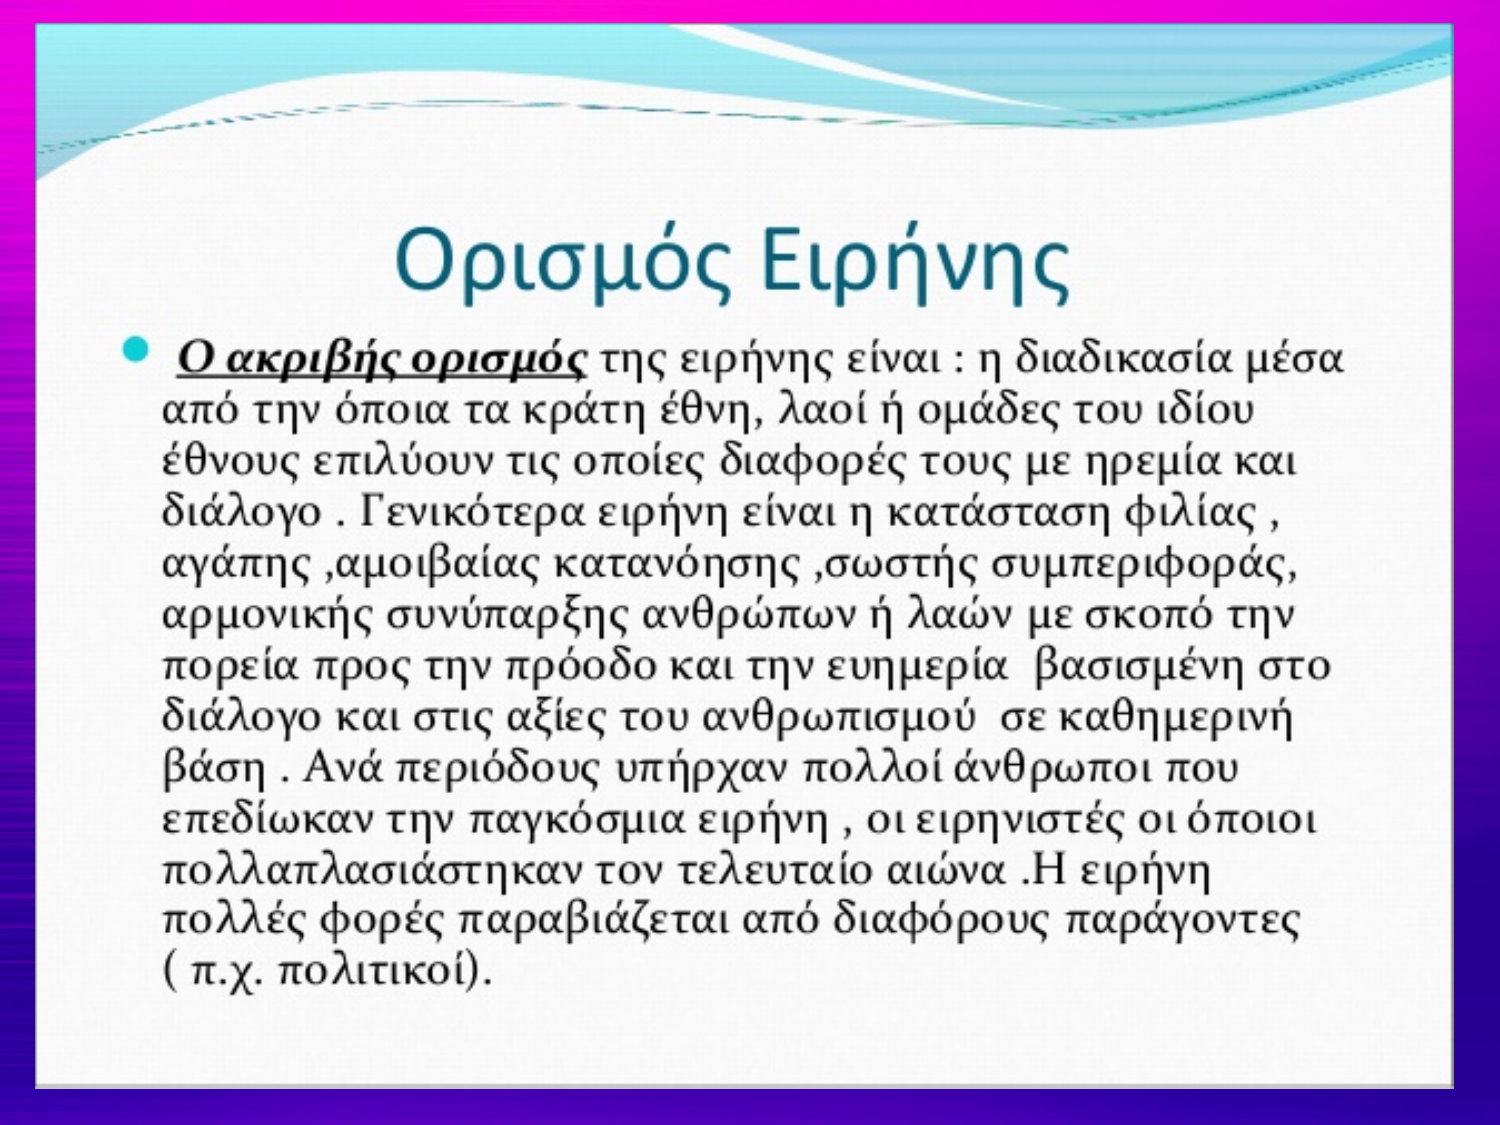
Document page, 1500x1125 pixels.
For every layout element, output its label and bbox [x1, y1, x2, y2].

list [34, 23, 1454, 1089]
picture [0, 0, 1500, 1125]
